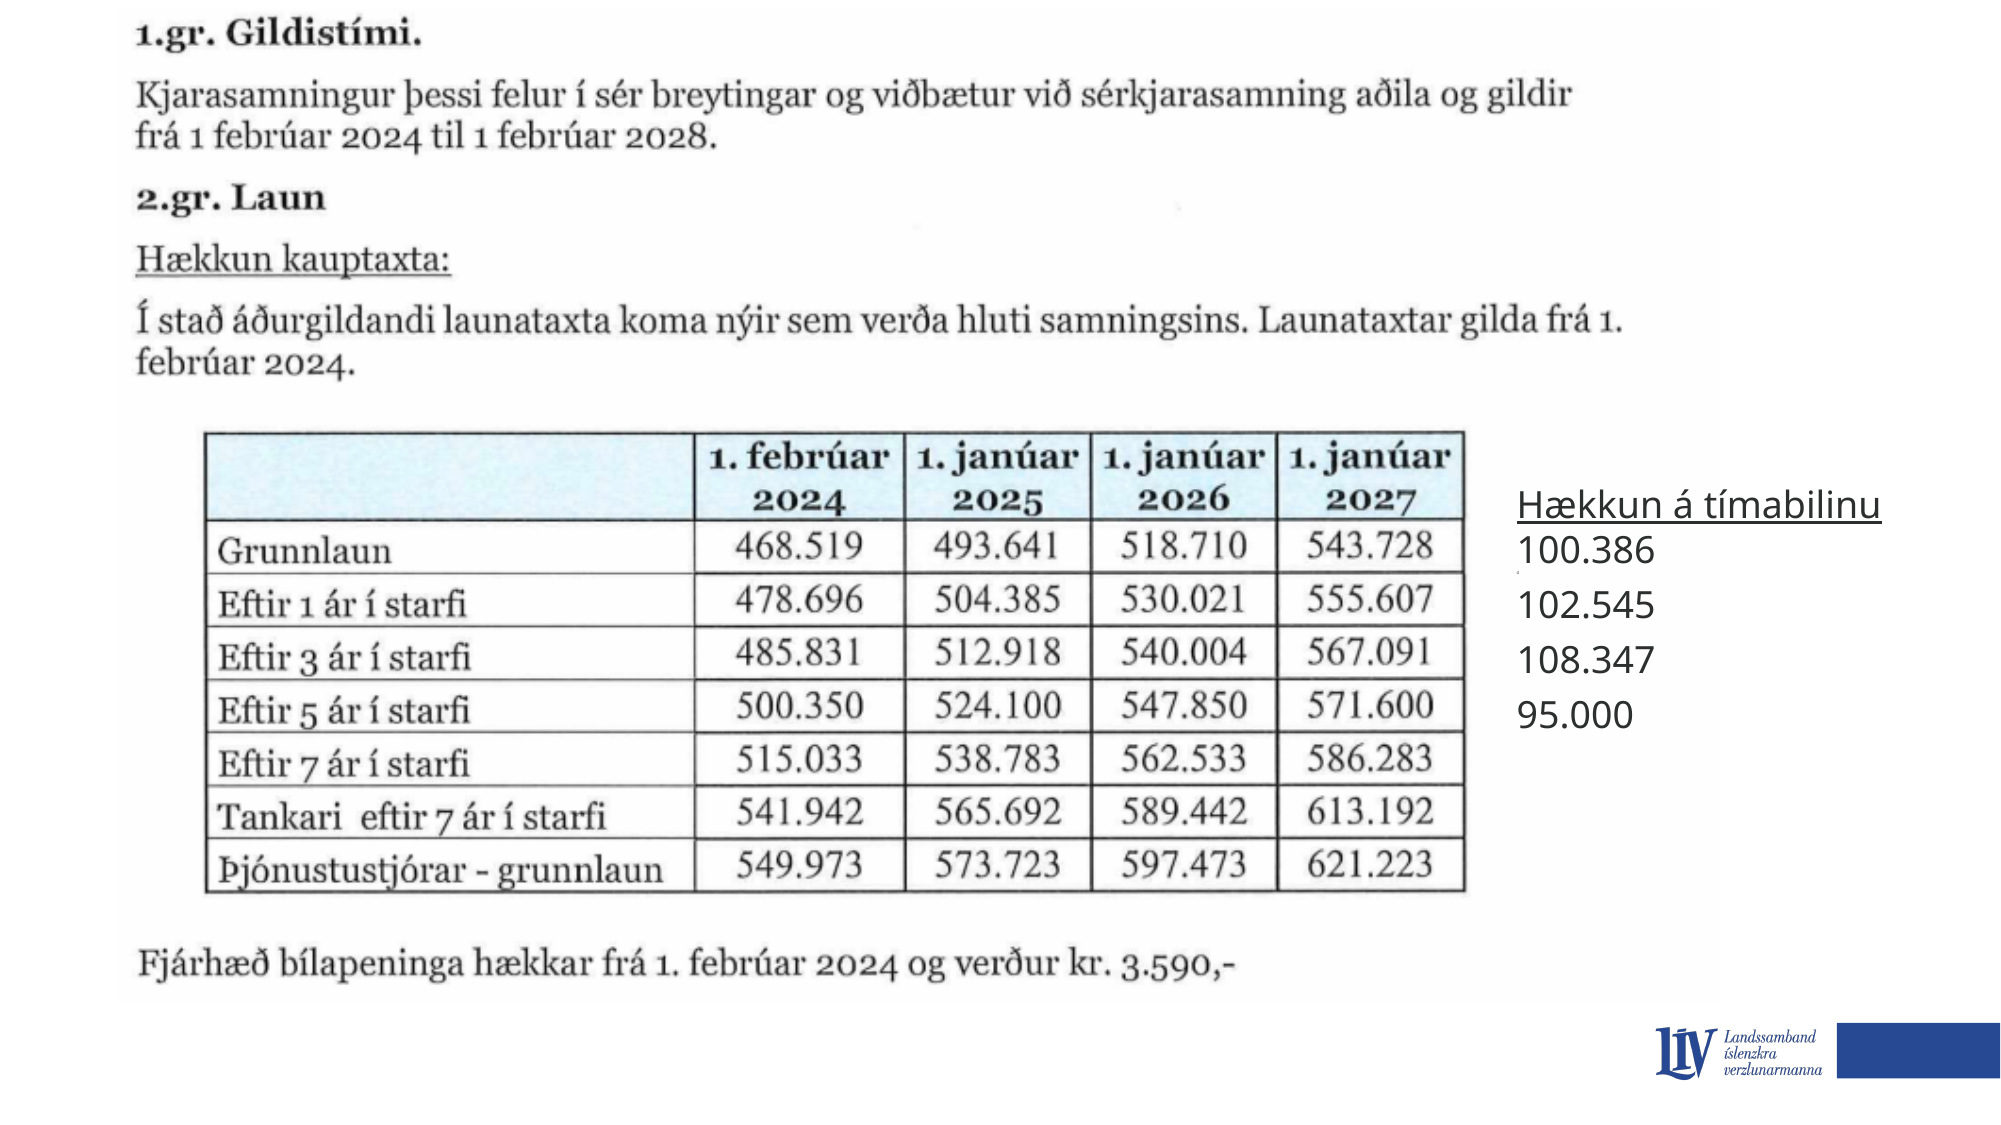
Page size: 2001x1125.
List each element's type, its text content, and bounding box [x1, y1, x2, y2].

picture [117, 8, 1720, 1002]
text_box Hækkun á tímabilinu 100.386 4 102.545 108.347 95.000 [1720, 473, 1897, 743]
picture [1641, 1015, 1834, 1095]
